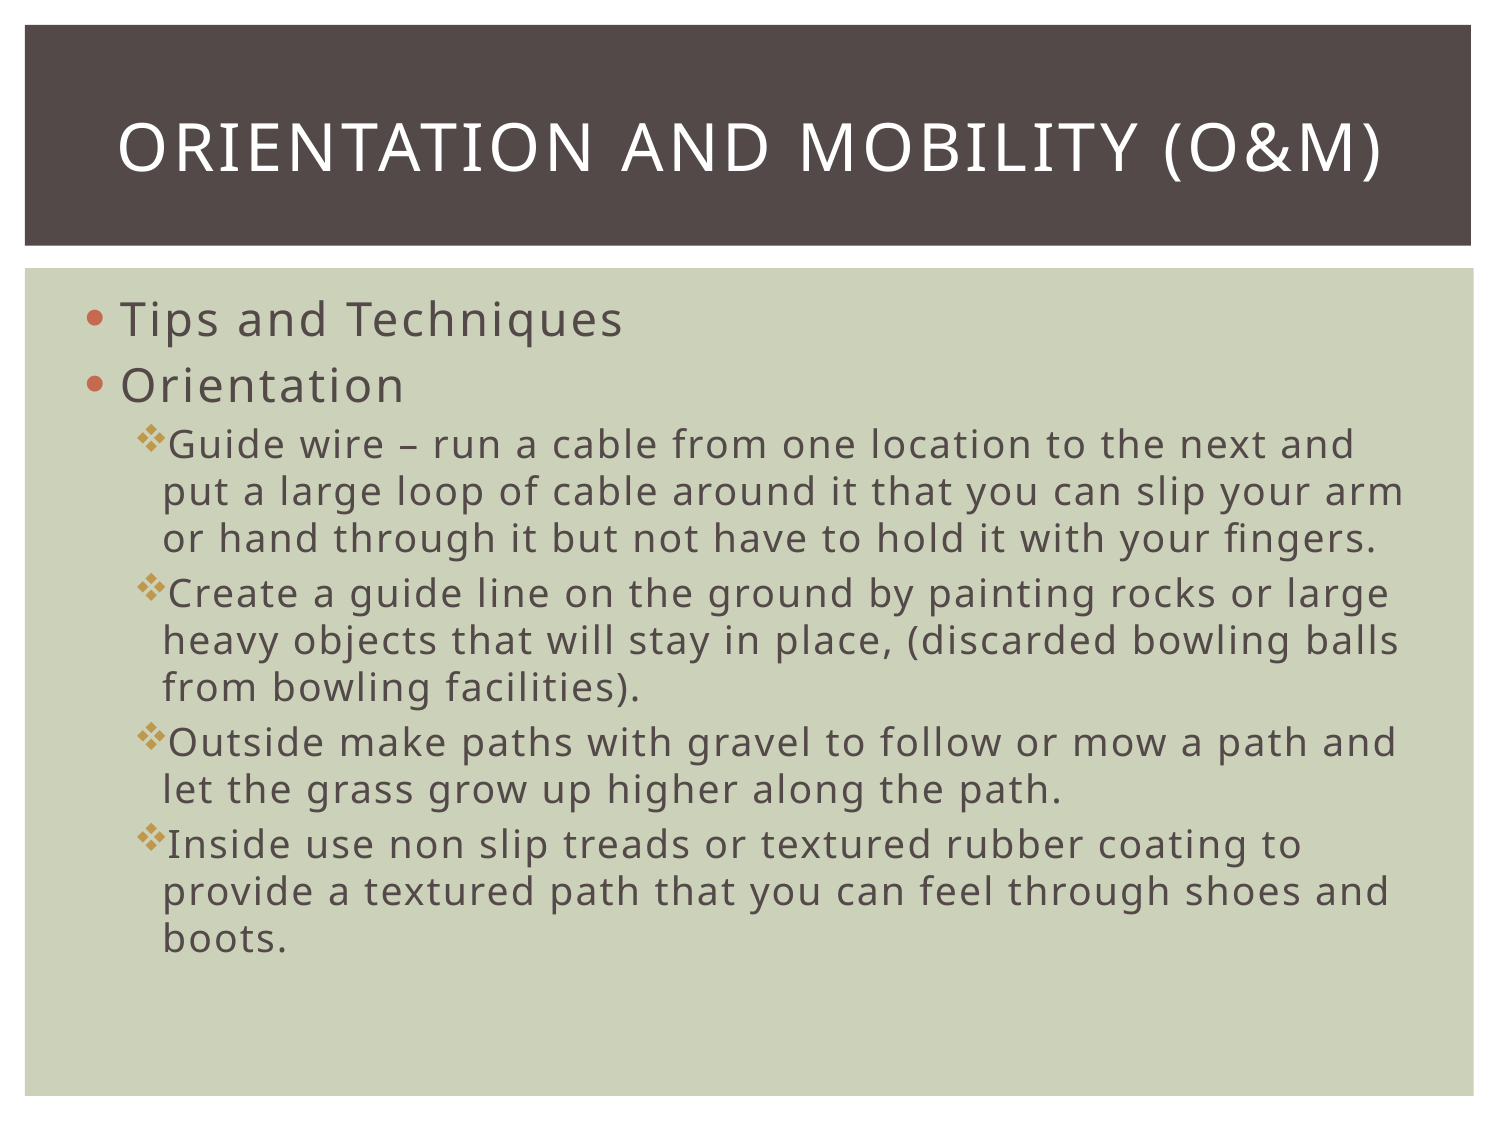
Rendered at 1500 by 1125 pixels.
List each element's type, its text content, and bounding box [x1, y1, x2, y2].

list Tips and Techniques Orientation Guide wire – run a cable from one location to the next and put a large loop of cable around it that you can slip your arm or hand through it but not have to hold it with your fingers. Create a guide line on the ground by painting rocks or large heavy objects that will stay in place, (discarded bowling balls from bowling facilities). Outside make paths with gravel to follow or mow a path and let the grass grow up higher along the path. Inside use non slip treads or textured rubber coating to provide a textured path that you can feel through shoes and boots. [62, 281, 1442, 1005]
title Orientation and mobility (O&M) [62, 58, 1438, 232]
